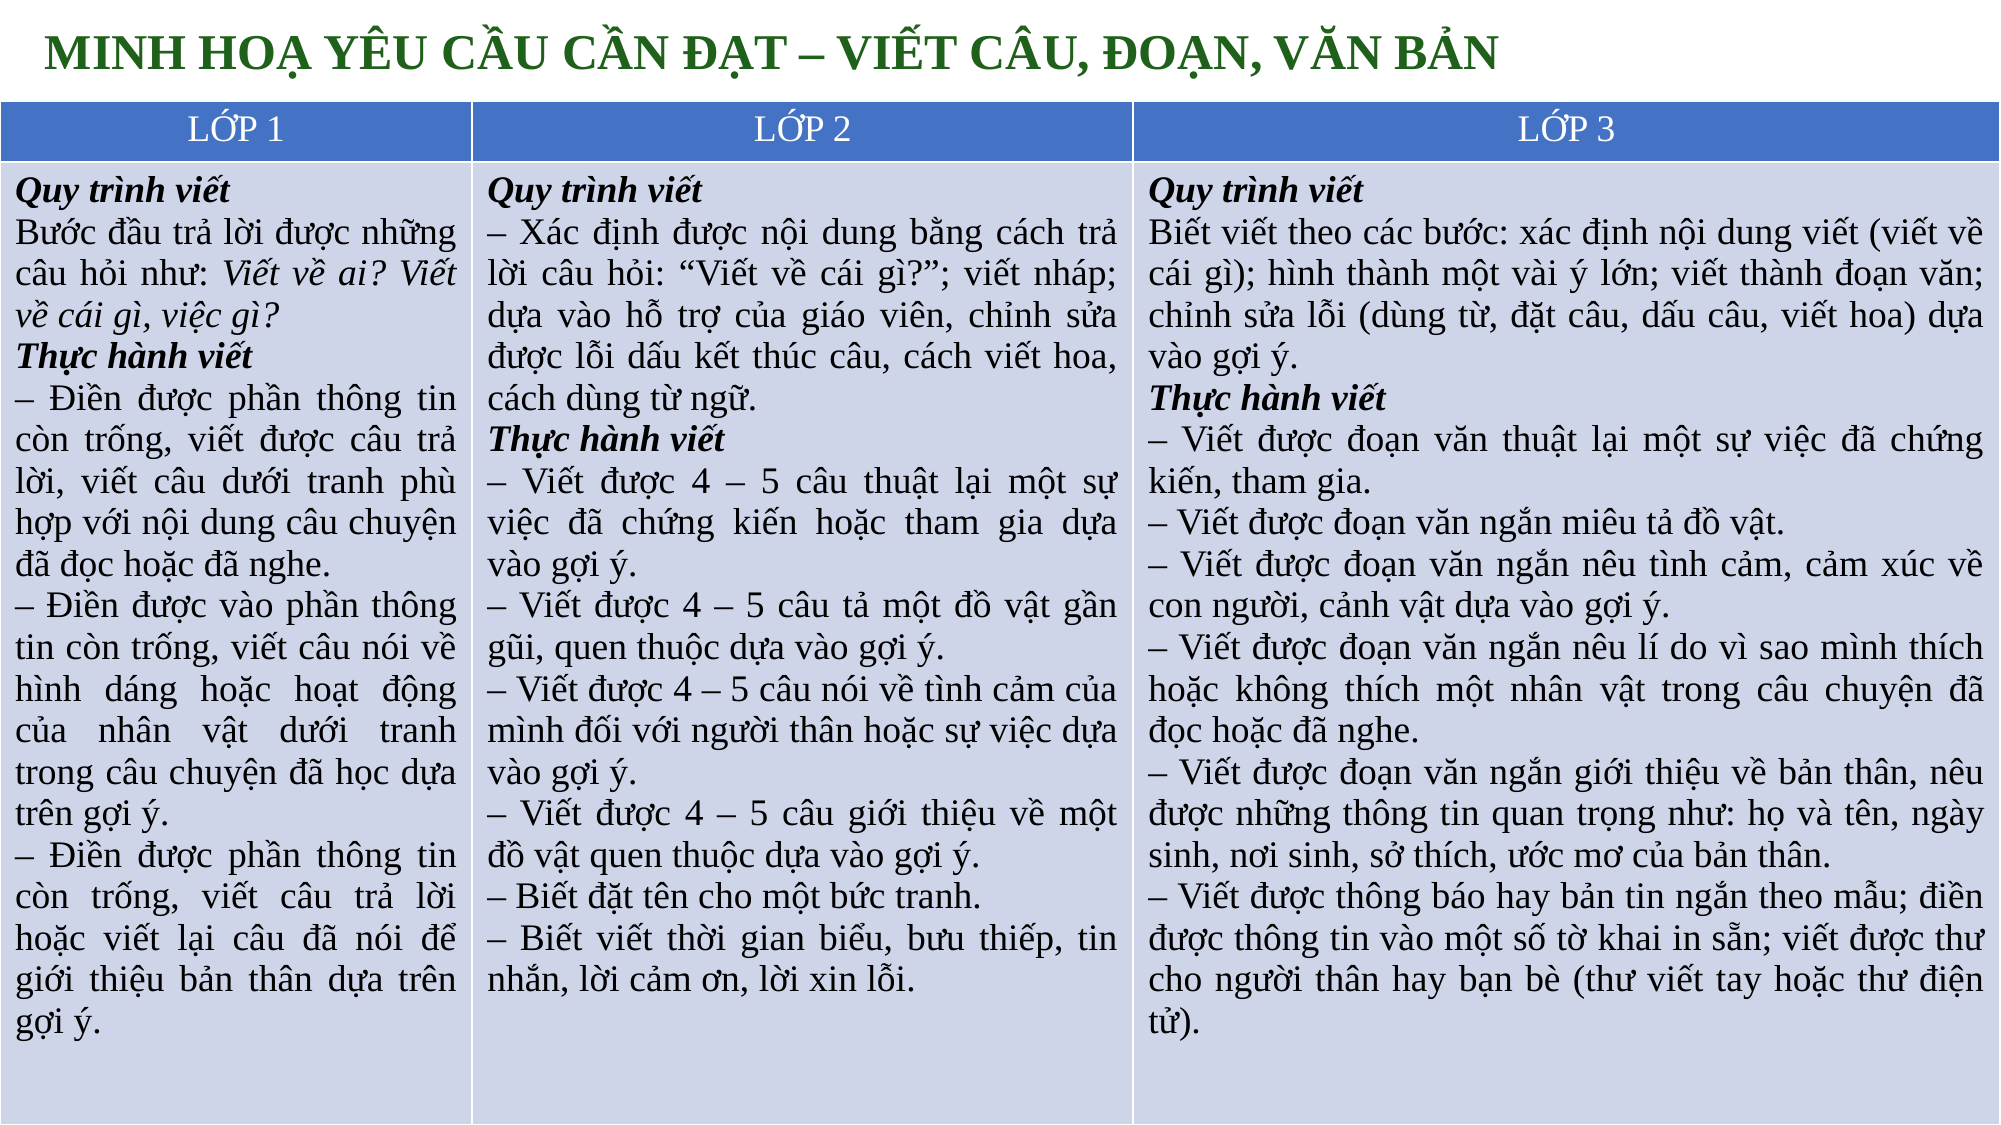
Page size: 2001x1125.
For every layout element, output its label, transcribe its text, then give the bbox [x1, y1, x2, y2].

table_cell Quy trình viết Biết viết theo các bước: xác định nội dung viết (viết về cái gì); hình thành một vài ý lớn; viết thành đoạn văn; chỉnh sửa lỗi (dùng từ, đặt câu, dấu câu, viết hoa) dựa vào gợi ý. Thực hành viết – Viết được đoạn văn thuật lại một sự việc đã chứng kiến, tham gia. – Viết được đoạn văn ngắn miêu tả đồ vật. – Viết được đoạn văn ngắn nêu tình cảm, cảm xúc về con người, cảnh vật dựa vào gợi ý. – Viết được đoạn văn ngắn nêu lí do vì sao mình thích hoặc không thích một nhân vật trong câu chuyện đã đọc hoặc đã nghe. – Viết được đoạn văn ngắn giới thiệu về bản thân, nêu được những thông tin quan trọng như: họ và tên, ngày sinh, nơi sinh, sở thích, ước mơ của bản thân. – Viết được thông báo hay bản tin ngắn theo mẫu; điền được thông tin vào một số tờ khai in sẵn; viết được thư cho người thân hay bạn bè (thư viết tay hoặc thư điện tử). [1134, 163, 1999, 1124]
table_header LỚP 2 [473, 102, 1132, 161]
table_header LỚP 1 [1, 102, 471, 161]
table_cell Quy trình viết Bước đầu trả lời được những câu hỏi như: Viết về ai? Viết về cái gì, việc gì? Thực hành viết – Điền được phần thông tin còn trống, viết được câu trả lời, viết câu dưới tranh phù hợp với nội dung câu chuyện đã đọc hoặc đã nghe. – Điền được vào phần thông tin còn trống, viết câu nói về hình dáng hoặc hoạt động của nhân vật dưới tranh trong câu chuyện đã học dựa trên gợi ý. – Điền được phần thông tin còn trống, viết câu trả lời hoặc viết lại câu đã nói để giới thiệu bản thân dựa trên gợi ý. [1, 163, 471, 1124]
table_header LỚP 3 [1134, 102, 1999, 161]
table_cell Quy trình viết – Xác định được nội dung bằng cách trả lời câu hỏi: “Viết về cái gì?”; viết nháp; dựa vào hỗ trợ của giáo viên, chỉnh sửa được lỗi dấu kết thúc câu, cách viết hoa, cách dùng từ ngữ. Thực hành viết – Viết được 4 – 5 câu thuật lại một sự việc đã chứng kiến hoặc tham gia dựa vào gợi ý. – Viết được 4 – 5 câu tả một đồ vật gần gũi, quen thuộc dựa vào gợi ý. – Viết được 4 – 5 câu nói về tình cảm của mình đối với người thân hoặc sự việc dựa vào gợi ý. – Viết được 4 – 5 câu giới thiệu về một đồ vật quen thuộc dựa vào gợi ý. – Biết đặt tên cho một bức tranh. – Biết viết thời gian biểu, bưu thiếp, tin nhắn, lời cảm ơn, lời xin lỗi. [473, 163, 1132, 1124]
title MINH HOẠ YÊU CẦU CẦN ĐẠT – VIẾT CÂU, ĐOẠN, VĂN BẢN [29, 0, 1954, 99]
